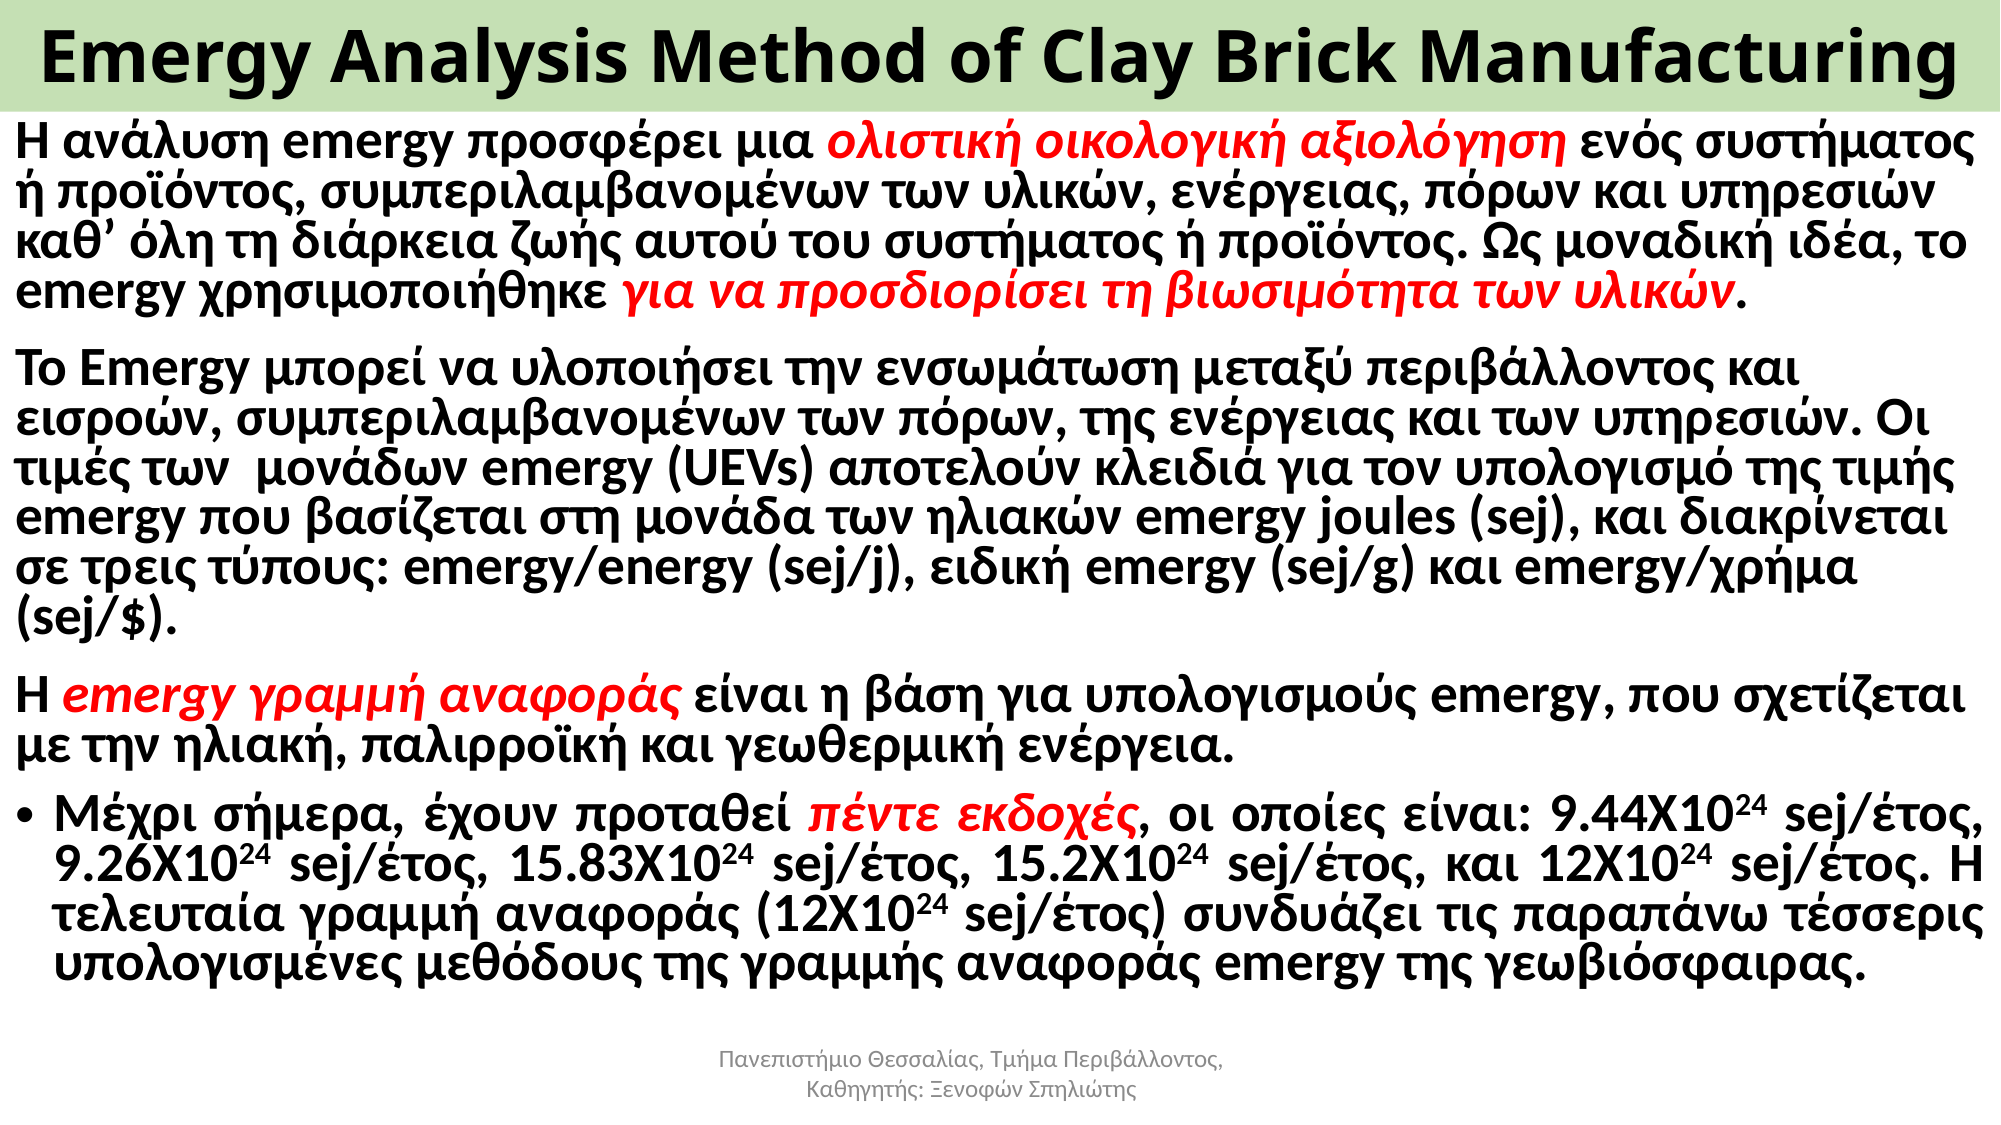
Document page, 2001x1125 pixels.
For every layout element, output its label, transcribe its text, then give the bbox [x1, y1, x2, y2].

list Η ανάλυση emergy προσφέρει μια ολιστική οικολογική αξιολόγηση ενός συστήματος ή προϊόντος, συμπεριλαμβανομένων των υλικών, ενέργειας, πόρων και υπηρεσιών καθ’ όλη τη διάρκεια ζωής αυτού του συστήματος ή προϊόντος. Ως μοναδική ιδέα, το emergy χρησιμοποιήθηκε για να προσδιορίσει τη βιωσιμότητα των υλικών. Το Emergy μπορεί να υλοποιήσει την ενσωμάτωση μεταξύ περιβάλλοντος και εισροών, συμπεριλαμβανομένων των πόρων, της ενέργειας και των υπηρεσιών. Οι τιμές των μονάδων emergy (UEVs) αποτελούν κλειδιά για τον υπολογισμό της τιμής emergy που βασίζεται στη μονάδα των ηλιακών emergy joules (sej), και διακρίνεται σε τρεις τύπους: emergy/energy (sej/j), ειδική emergy (sej/g) και emergy/χρήμα (sej/$). Η emergy γραμμή αναφοράς είναι η βάση για υπολογισμούς emergy, που σχετίζεται με την ηλιακή, παλιρροϊκή και γεωθερμική ενέργεια. Μέχρι σήμερα, έχουν προταθεί πέντε εκδοχές, οι οποίες είναι: 9.44X1024 sej/έτος, 9.26X1024 sej/έτος, 15.83X1024 sej/έτος, 15.2X1024 sej/έτος, και 12X1024 sej/έτος. Η τελευταία γραμμή αναφοράς (12X1024 sej/έτος) συνδυάζει τις παραπάνω τέσσερις υπολογισμένες μεθόδους της γραμμής αναφοράς emergy της γεωβιόσφαιρας. [0, 111, 2000, 1043]
title Emergy Analysis Method of Clay Brick Manufacturing [0, 0, 2000, 111]
footer Πανεπιστήμιο Θεσσαλίας, Τμήμα Περιβάλλοντος, Καθηγητής: Ξενοφών Σπηλιώτης [670, 1042, 1273, 1103]
